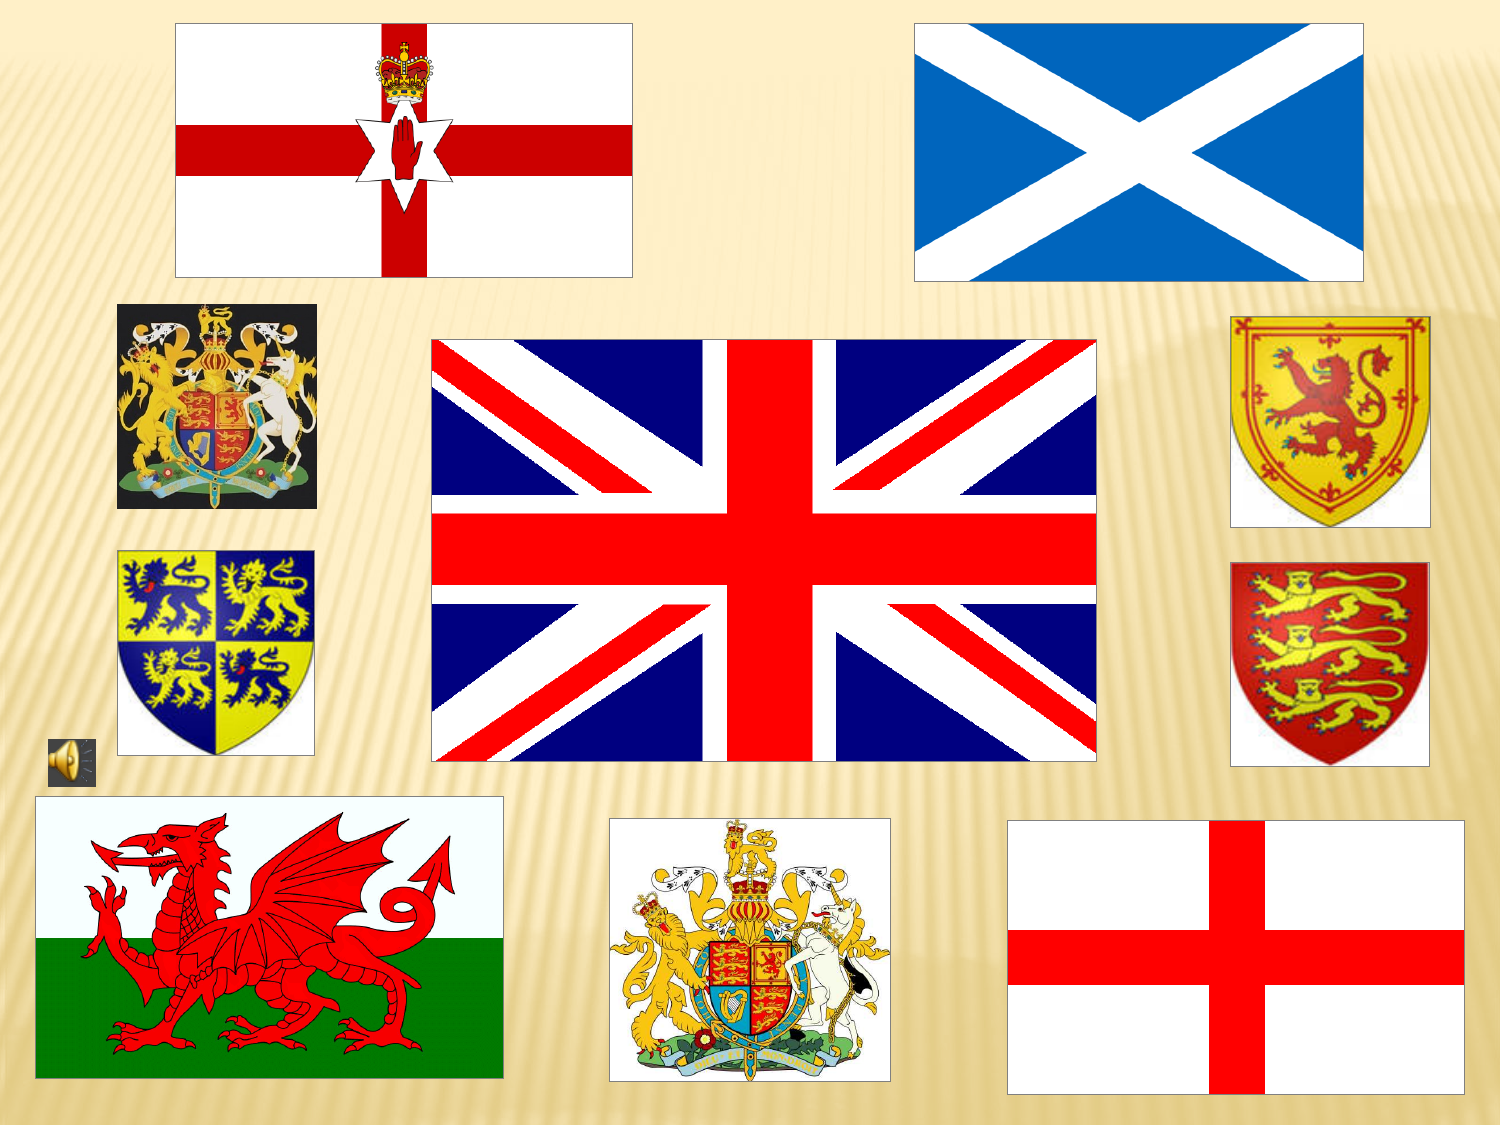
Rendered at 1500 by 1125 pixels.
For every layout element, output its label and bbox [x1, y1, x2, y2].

picture [609, 817, 891, 1082]
picture [116, 550, 315, 756]
picture [175, 23, 634, 278]
picture [46, 737, 98, 789]
picture [913, 23, 1364, 282]
picture [116, 304, 317, 510]
picture [1230, 562, 1430, 767]
picture [1230, 316, 1431, 528]
picture [431, 339, 1097, 762]
picture [1007, 820, 1466, 1095]
picture [34, 796, 505, 1079]
